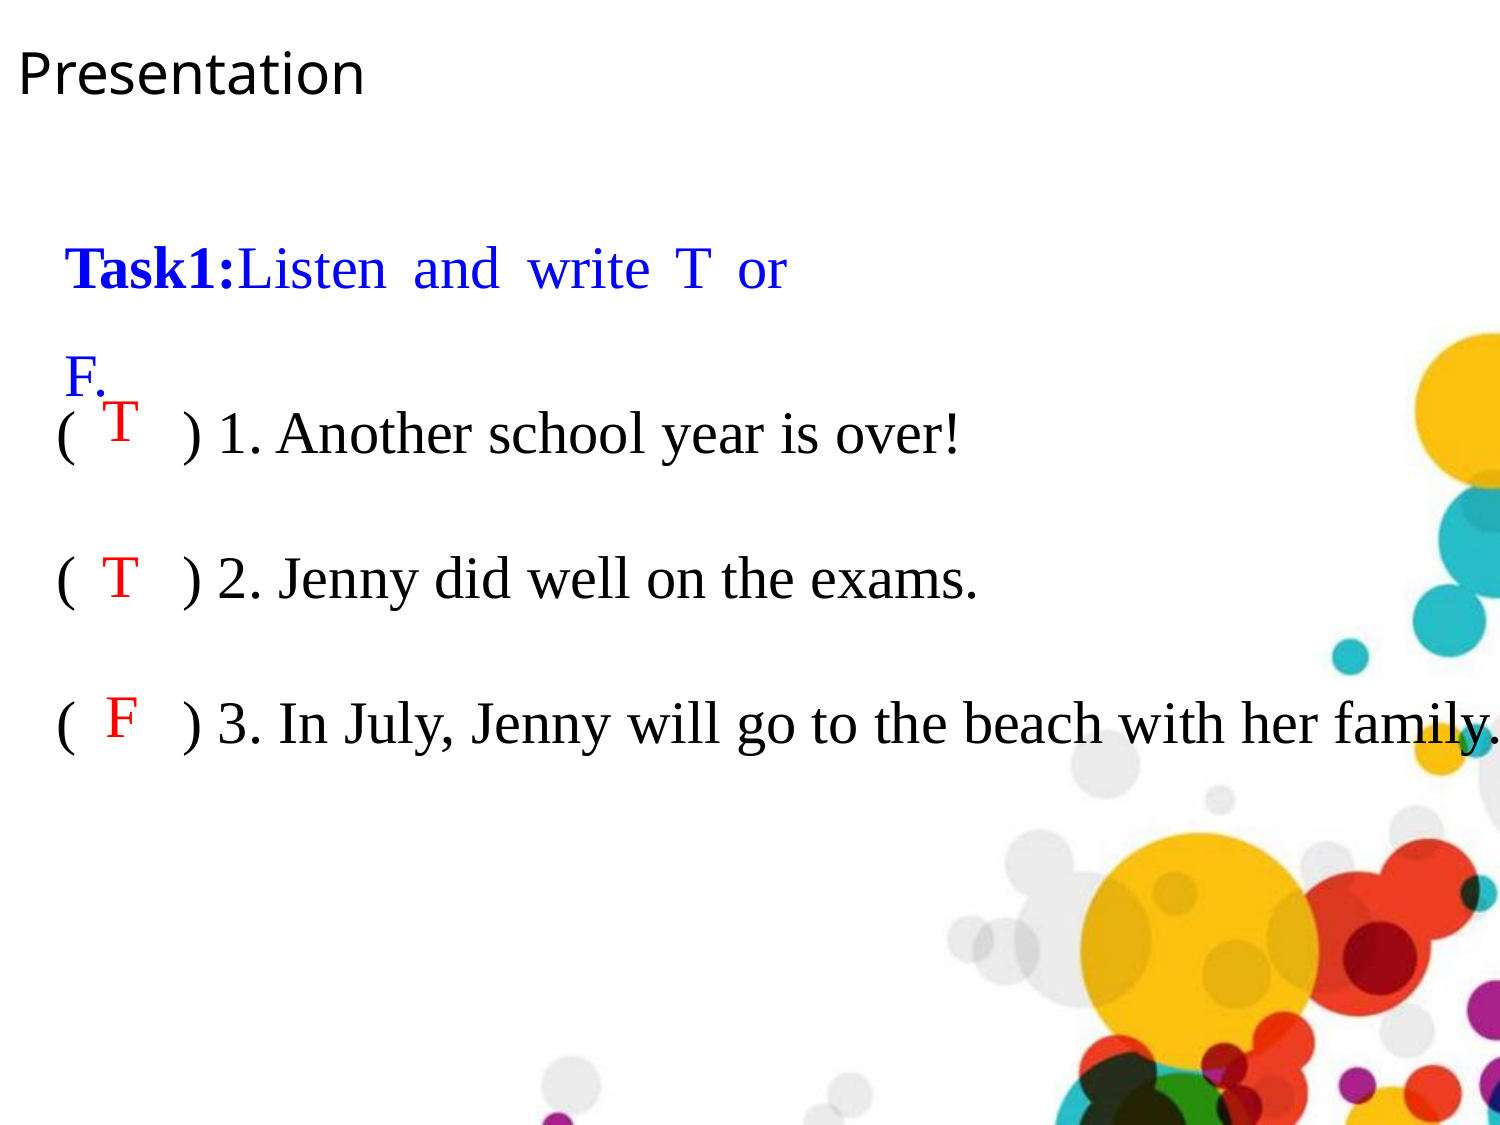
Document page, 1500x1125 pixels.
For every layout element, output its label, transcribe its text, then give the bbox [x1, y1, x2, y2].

picture [0, 765, 1500, 1125]
text_box F [87, 632, 158, 759]
picture [0, 0, 1500, 311]
text_box T [84, 492, 158, 619]
text_box T [84, 335, 158, 462]
list Presentation [0, 27, 427, 103]
text_box Task1:Listen and write T or F. [46, 182, 807, 311]
text_box ( ) 1. Another school year is over! ( ) 2. Jenny did well on the exams. ( ) 3. In July, Jenny will go to the beach with her family. [0, 311, 1500, 765]
